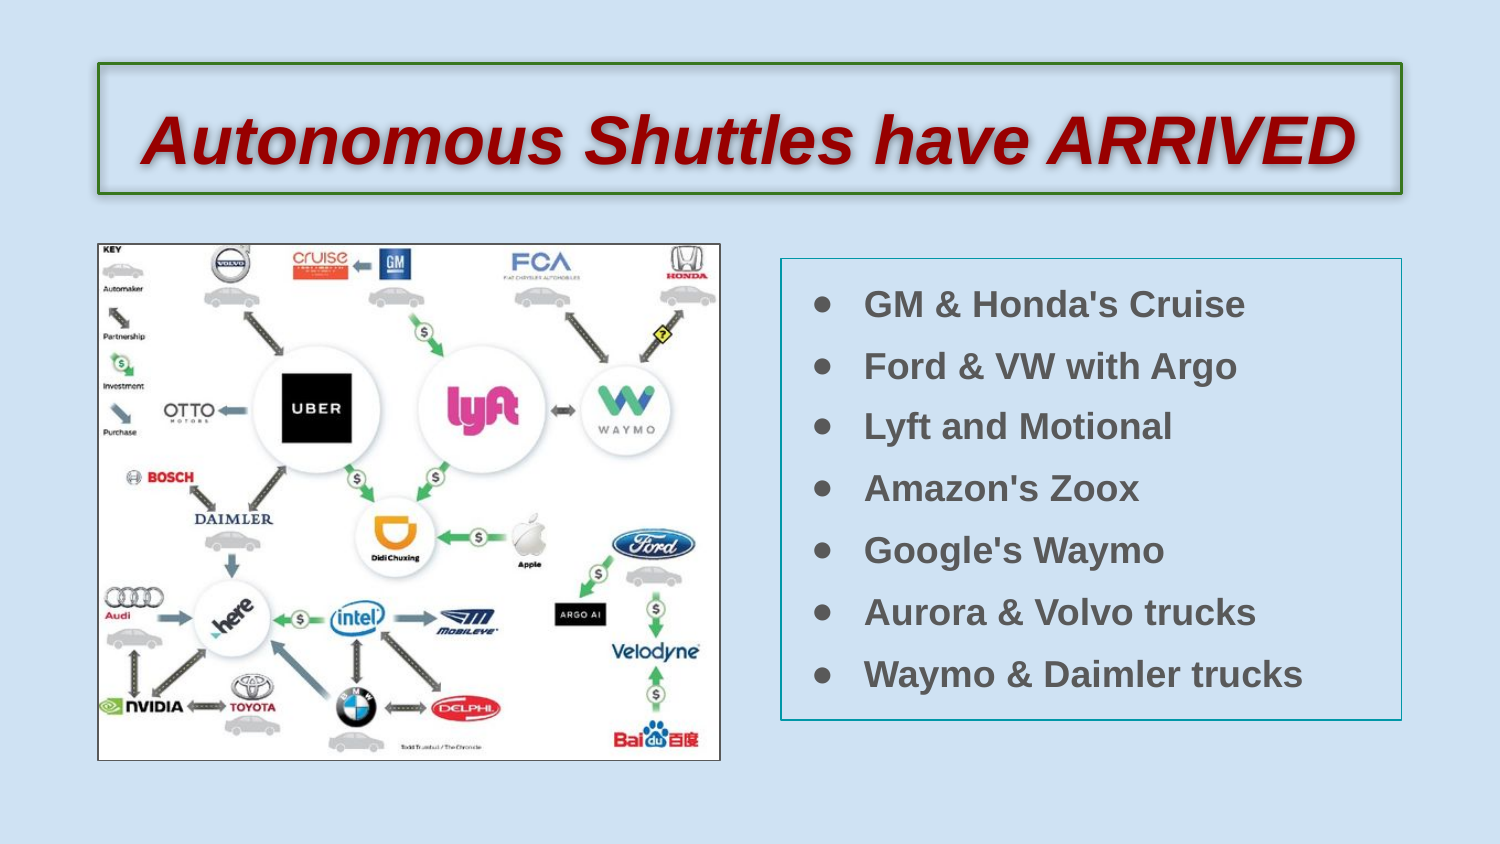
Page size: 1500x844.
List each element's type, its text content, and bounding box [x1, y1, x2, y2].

title Autonomous Shuttles have ARRIVED [98, 63, 1402, 194]
subtitle GM & Honda's Cruise Ford & VW with Argo Lyft and Motional Amazon's Zoox Google's Waymo Aurora & Volvo trucks Waymo & Daimler trucks [780, 258, 1402, 721]
picture [98, 244, 720, 760]
